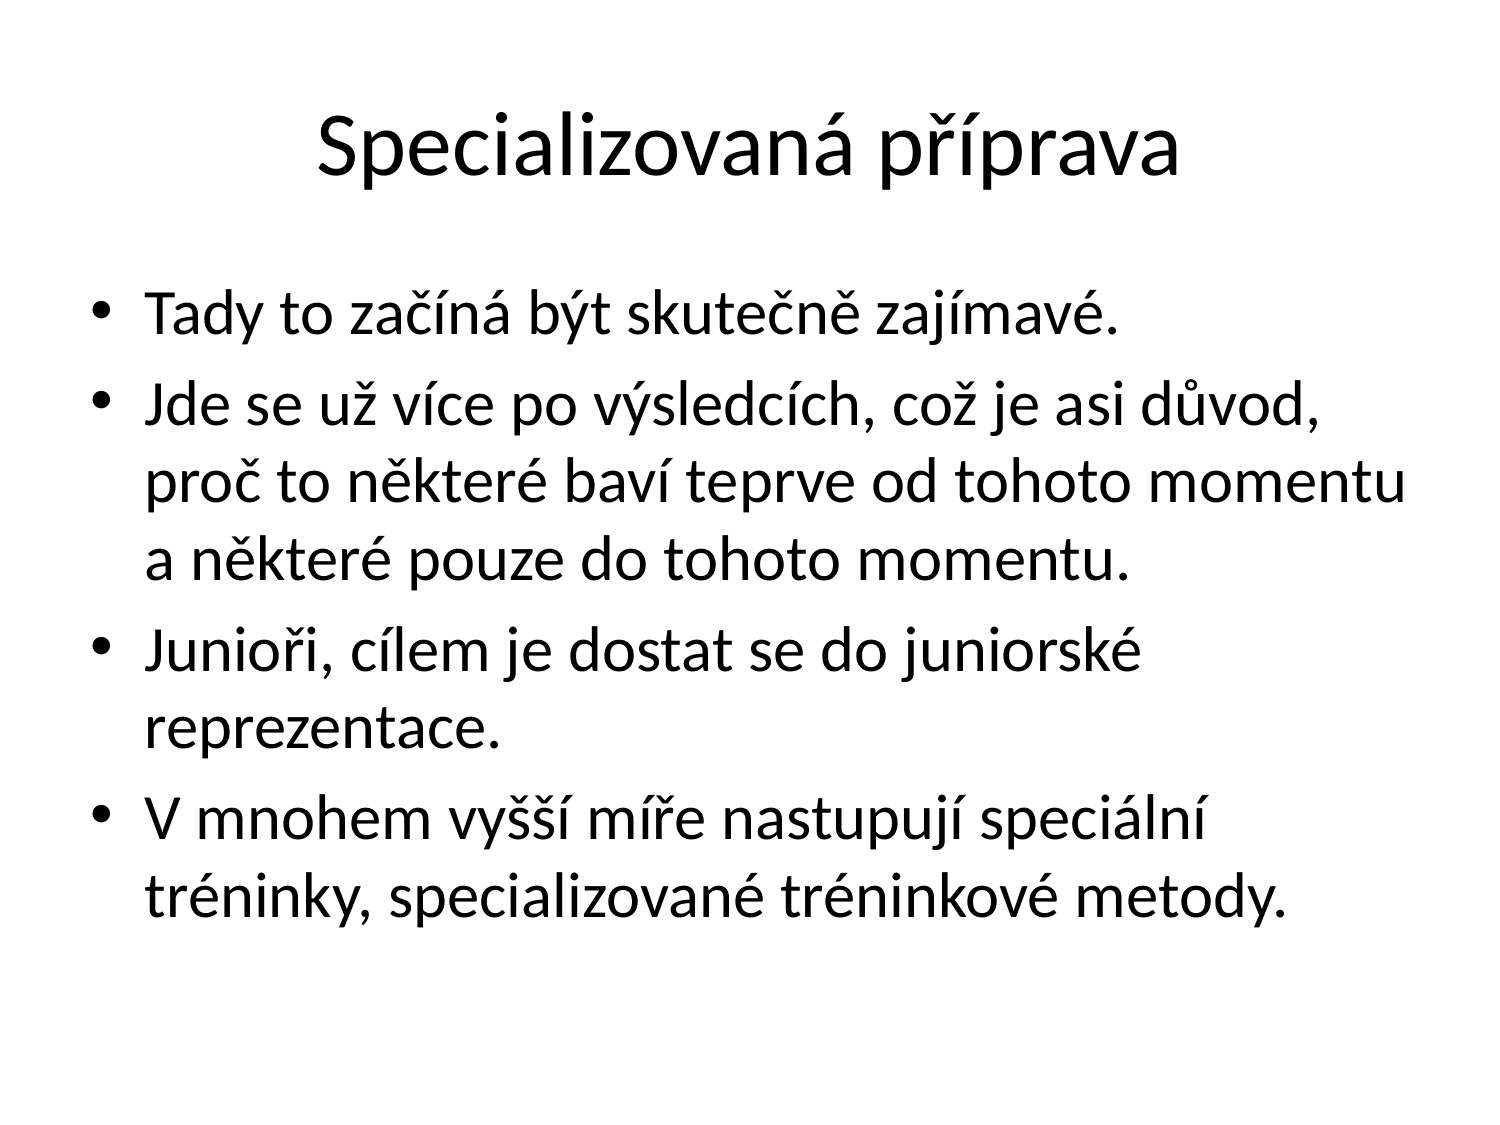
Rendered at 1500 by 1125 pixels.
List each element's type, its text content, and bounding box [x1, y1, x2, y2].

title Specializovaná příprava [75, 45, 1425, 233]
list Tady to začíná být skutečně zajímavé. Jde se už více po výsledcích, což je asi důvod, proč to některé baví teprve od tohoto momentu a některé pouze do tohoto momentu. Junioři, cílem je dostat se do juniorské reprezentace. V mnohem vyšší míře nastupují speciální tréninky, specializované tréninkové metody. [75, 262, 1425, 1005]
